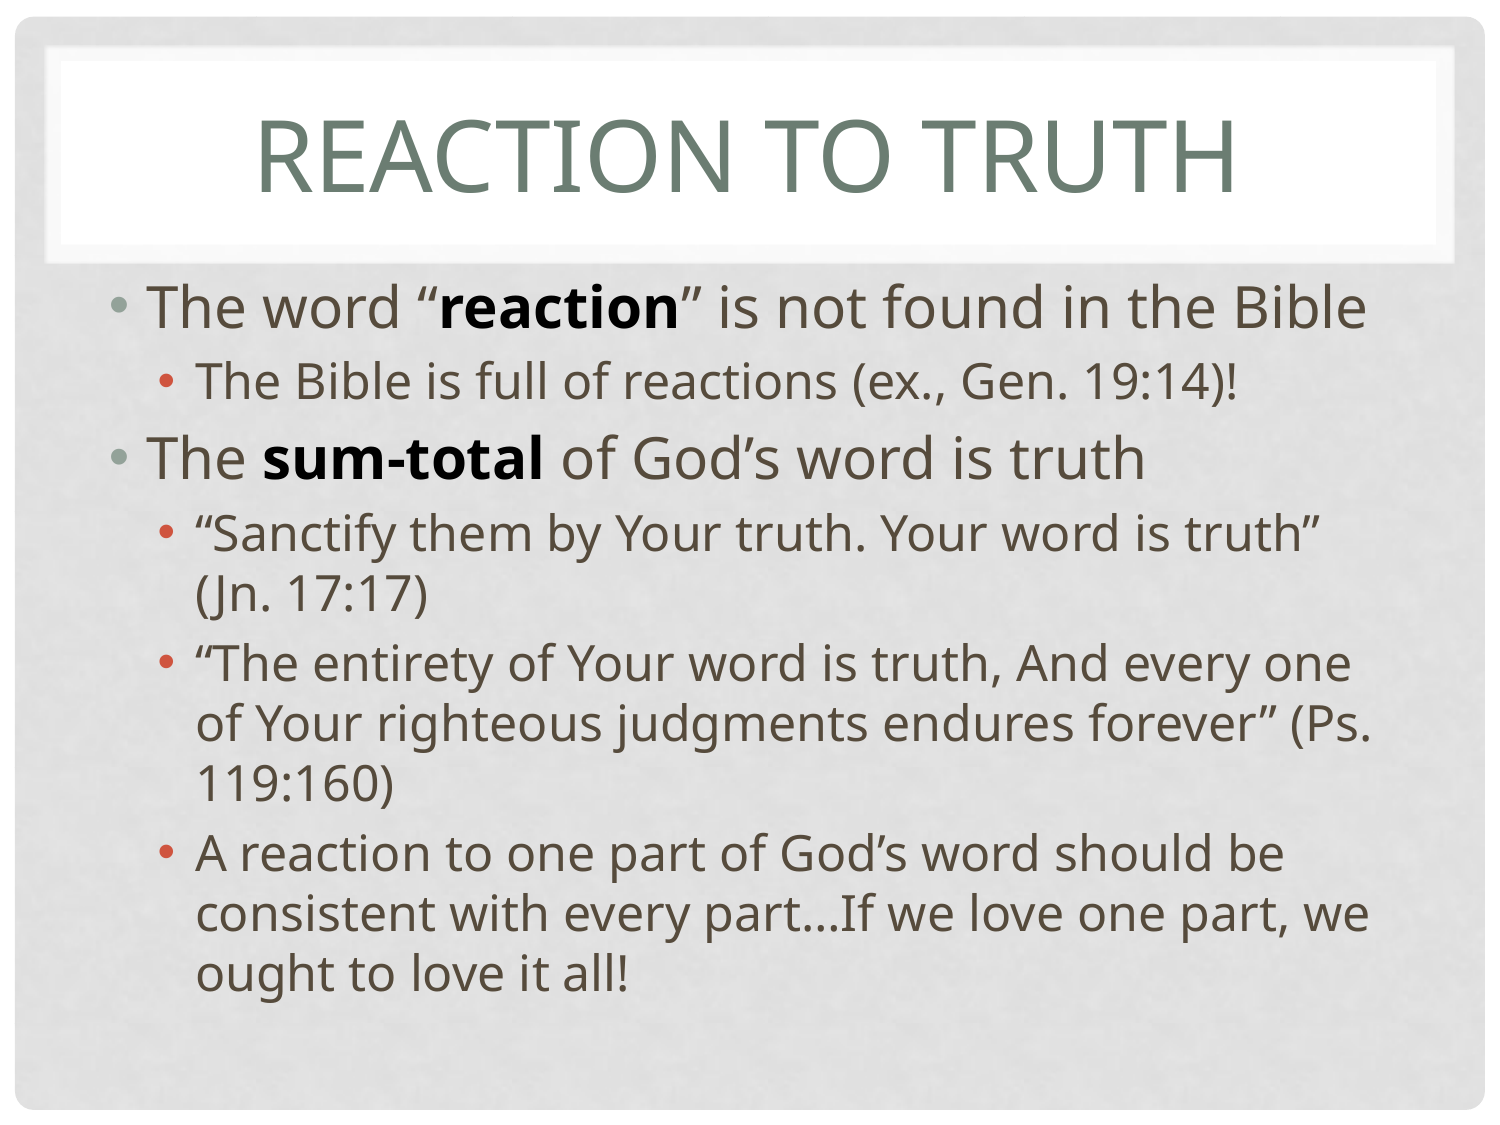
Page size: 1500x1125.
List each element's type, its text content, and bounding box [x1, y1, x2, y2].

list The word “reaction” is not found in the Bible The Bible is full of reactions (ex., Gen. 19:14)! The sum-total of God’s word is truth “Sanctify them by Your truth. Your word is truth” (Jn. 17:17) “The entirety of Your word is truth, And every one of Your righteous judgments endures forever” (Ps. 119:160) A reaction to one part of God’s word should be consistent with every part…If we love one part, we ought to love it all! [75, 262, 1425, 1125]
title Reaction to Truth [69, 66, 1425, 238]
